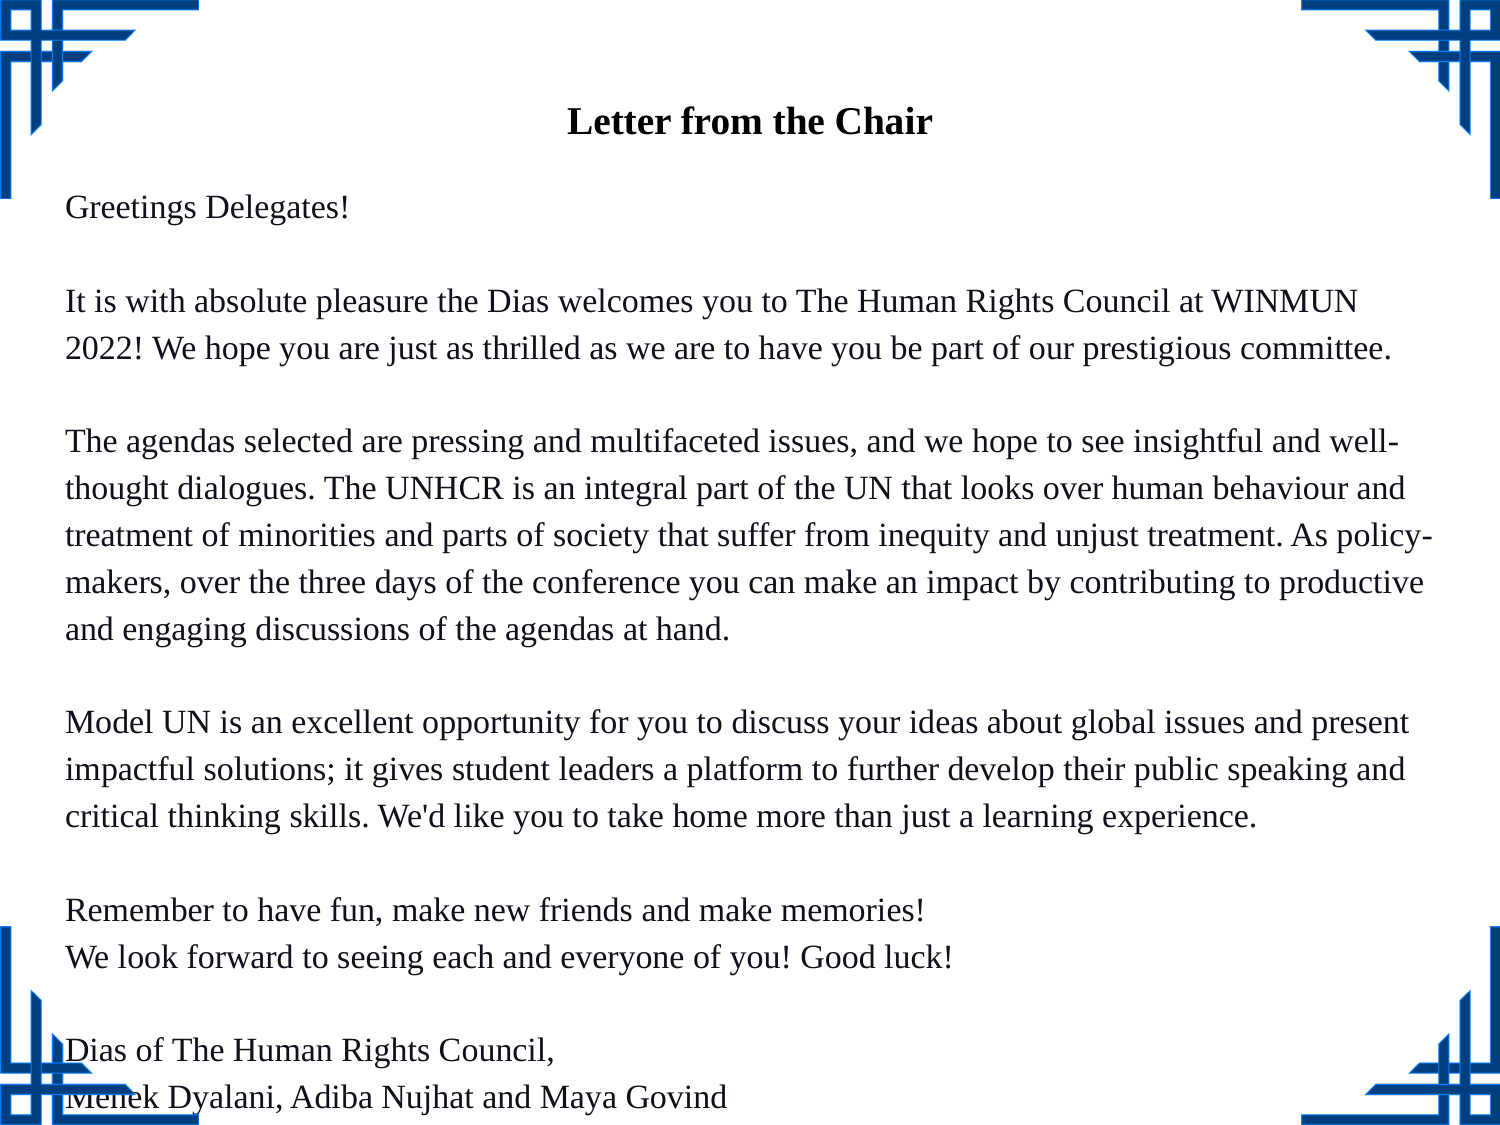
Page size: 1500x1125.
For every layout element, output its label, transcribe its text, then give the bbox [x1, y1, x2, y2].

picture [1301, 0, 1500, 199]
picture [1301, 926, 1500, 1125]
picture [0, 926, 199, 1125]
picture [0, 0, 199, 199]
subtitle Letter from the Chair Greetings Delegates! It is with absolute pleasure the Dias welcomes you to The Human Rights Council at WINMUN 2022! We hope you are just as thrilled as we are to have you be part of our prestigious committee. The agendas selected are pressing and multifaceted issues, and we hope to see insightful and well-thought dialogues. The UNHCR is an integral part of the UN that looks over human behaviour and treatment of minorities and parts of society that suffer from inequity and unjust treatment. As policy-makers, over the three days of the conference you can make an impact by contributing to productive and engaging discussions of the agendas at hand. Model UN is an excellent opportunity for you to discuss your ideas about global issues and present impactful solutions; it gives student leaders a platform to further develop their public speaking and critical thinking skills. We'd like you to take home more than just a learning experience. Remember to have fun, make new friends and make memories! We look forward to seeing each and everyone of you! Good luck! Dias of The Human Rights Council, Mehek Dyalani, Adiba Nujhat and Maya Govind [50, 87, 1450, 1125]
